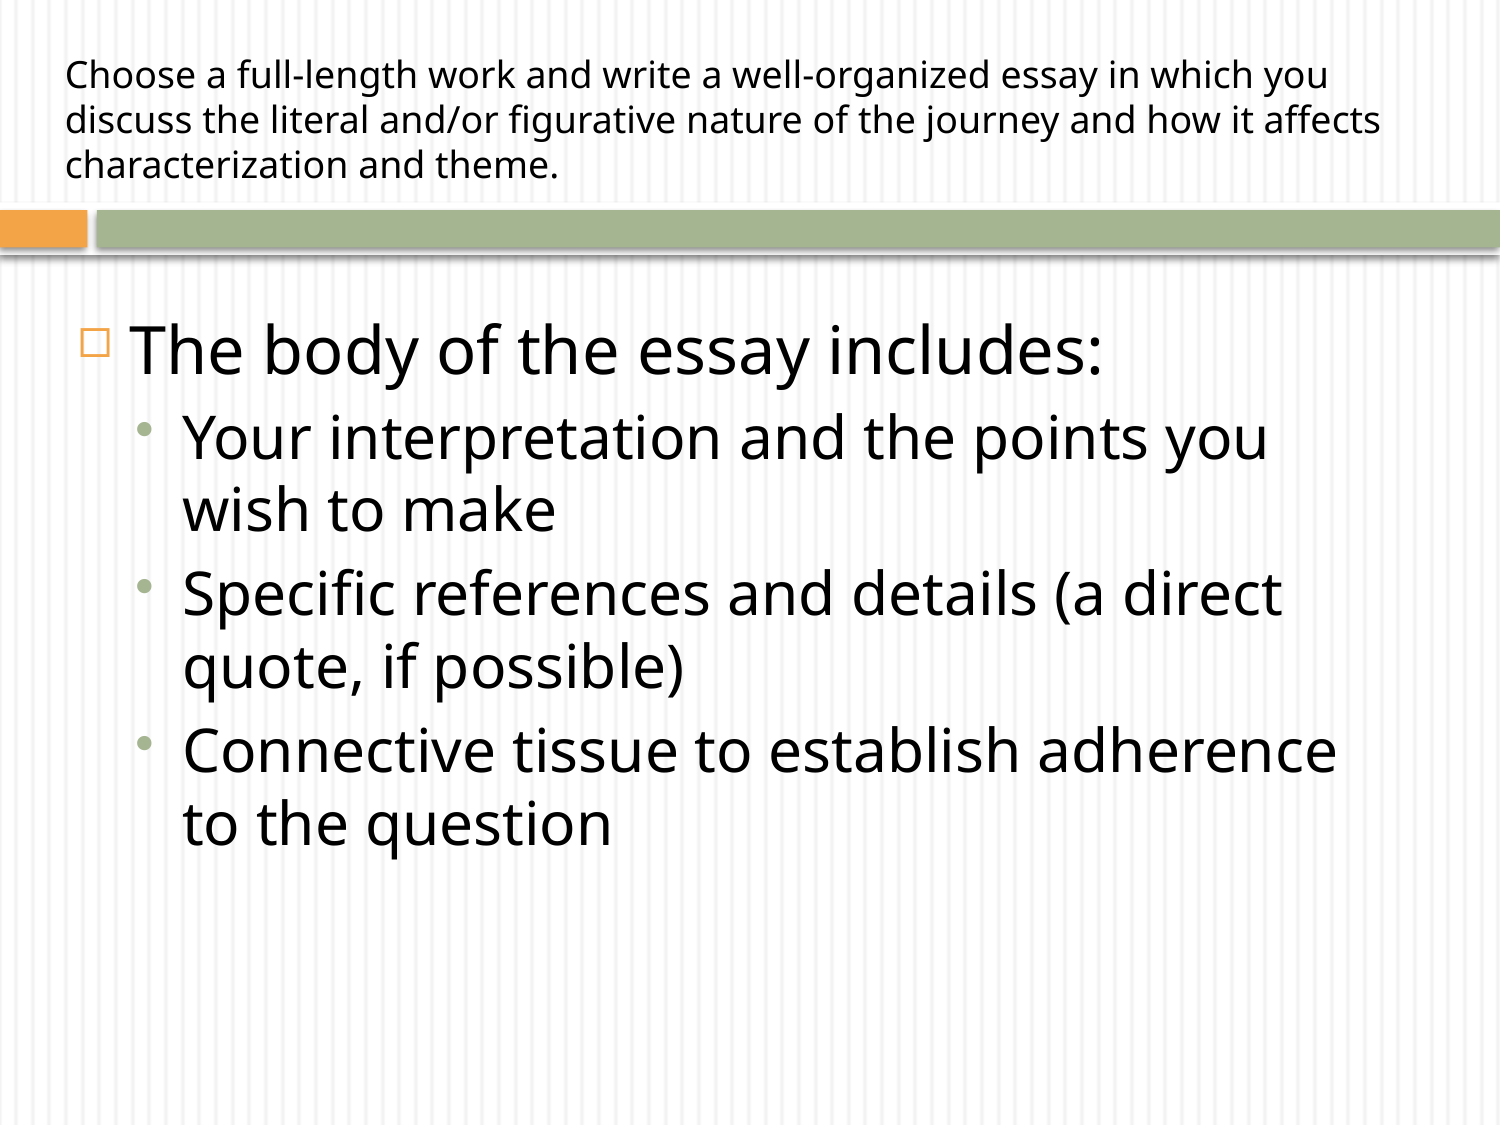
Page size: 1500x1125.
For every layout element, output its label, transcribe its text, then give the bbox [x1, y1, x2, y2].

list The body of the essay includes: Your interpretation and the points you wish to make Specific references and details (a direct quote, if possible) Connective tissue to establish adherence to the question [62, 299, 1425, 1100]
title Choose a full-length work and write a well-organized essay in which you discuss the literal and/or figurative nature of the journey and how it affects characterization and theme. [50, 37, 1475, 200]
